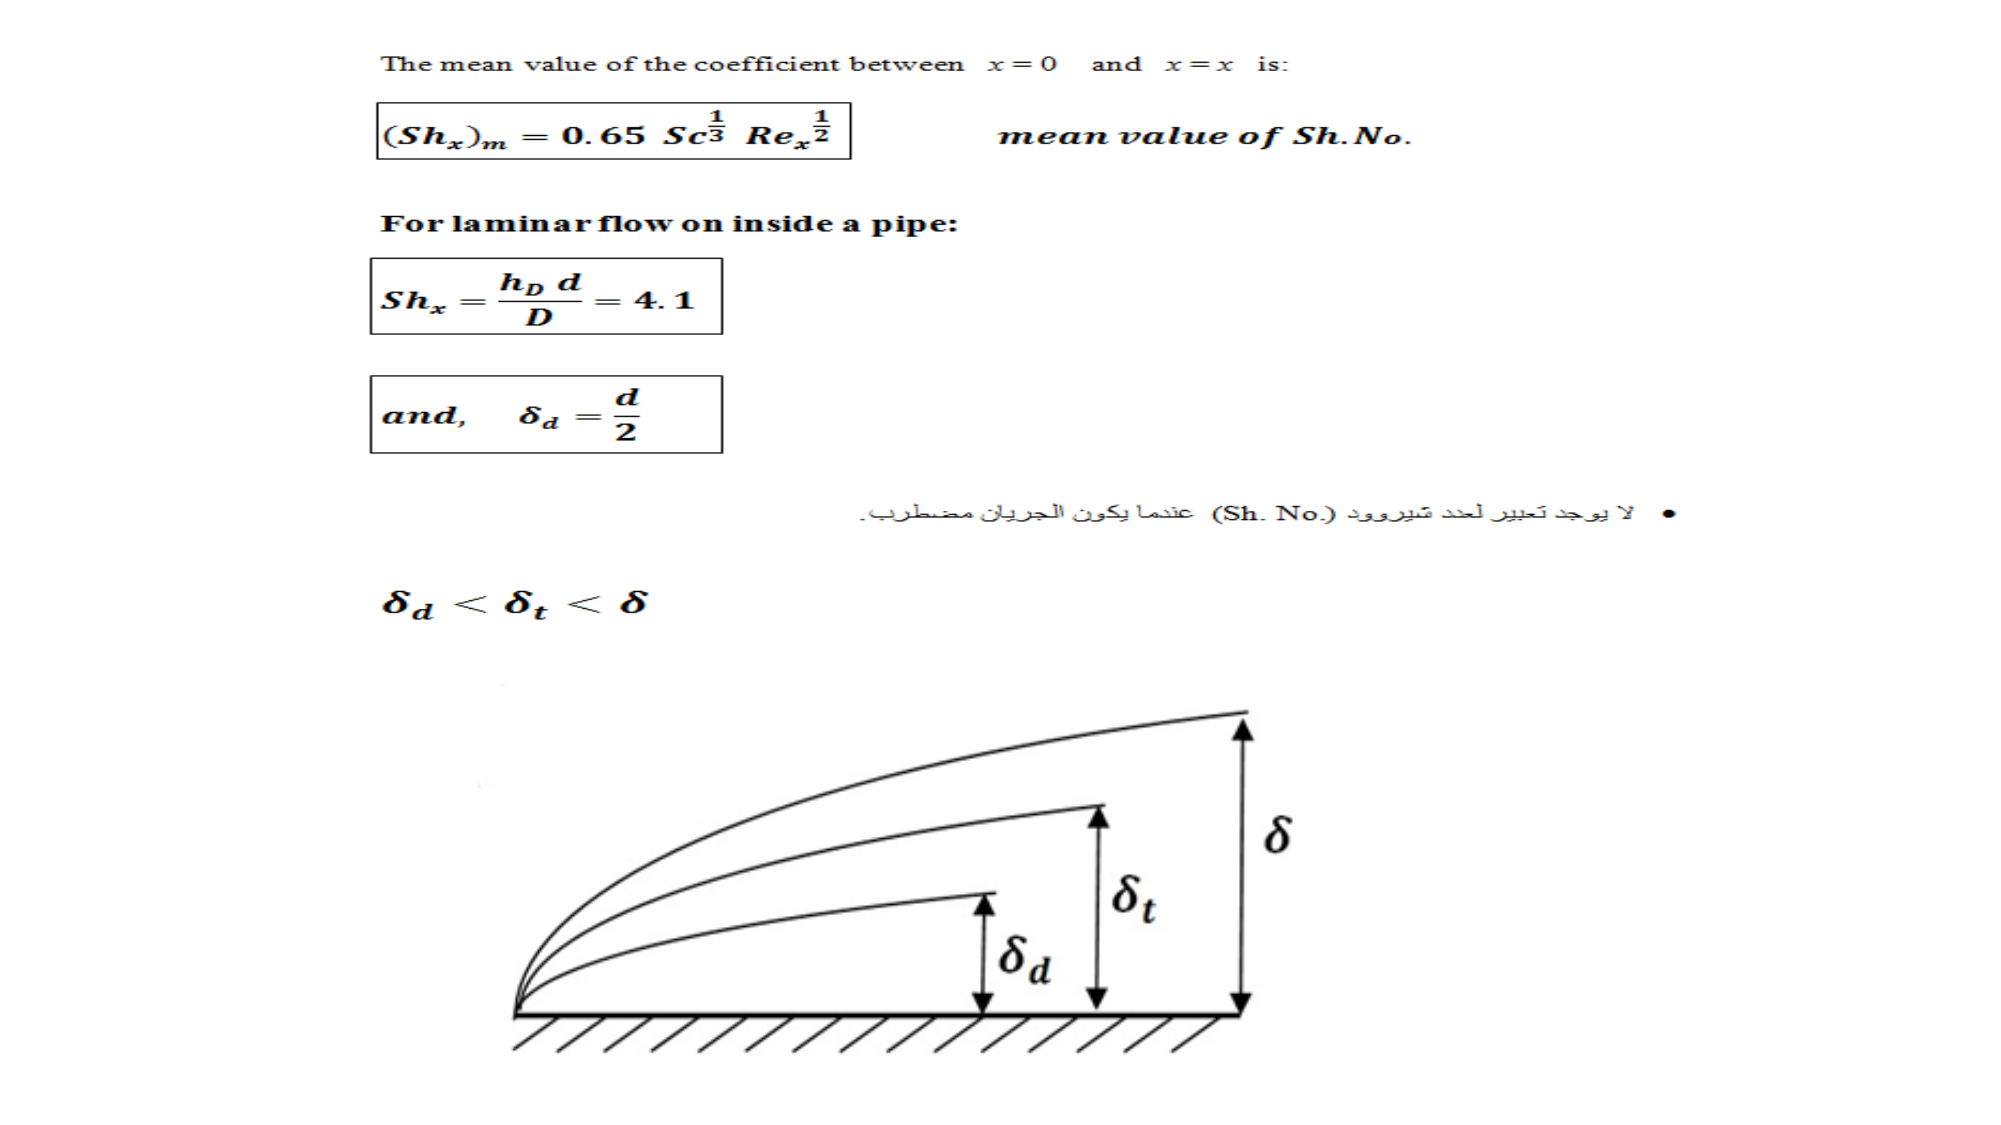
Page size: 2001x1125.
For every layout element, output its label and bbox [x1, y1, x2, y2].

picture [437, 649, 1350, 1105]
picture [287, 37, 1713, 638]
